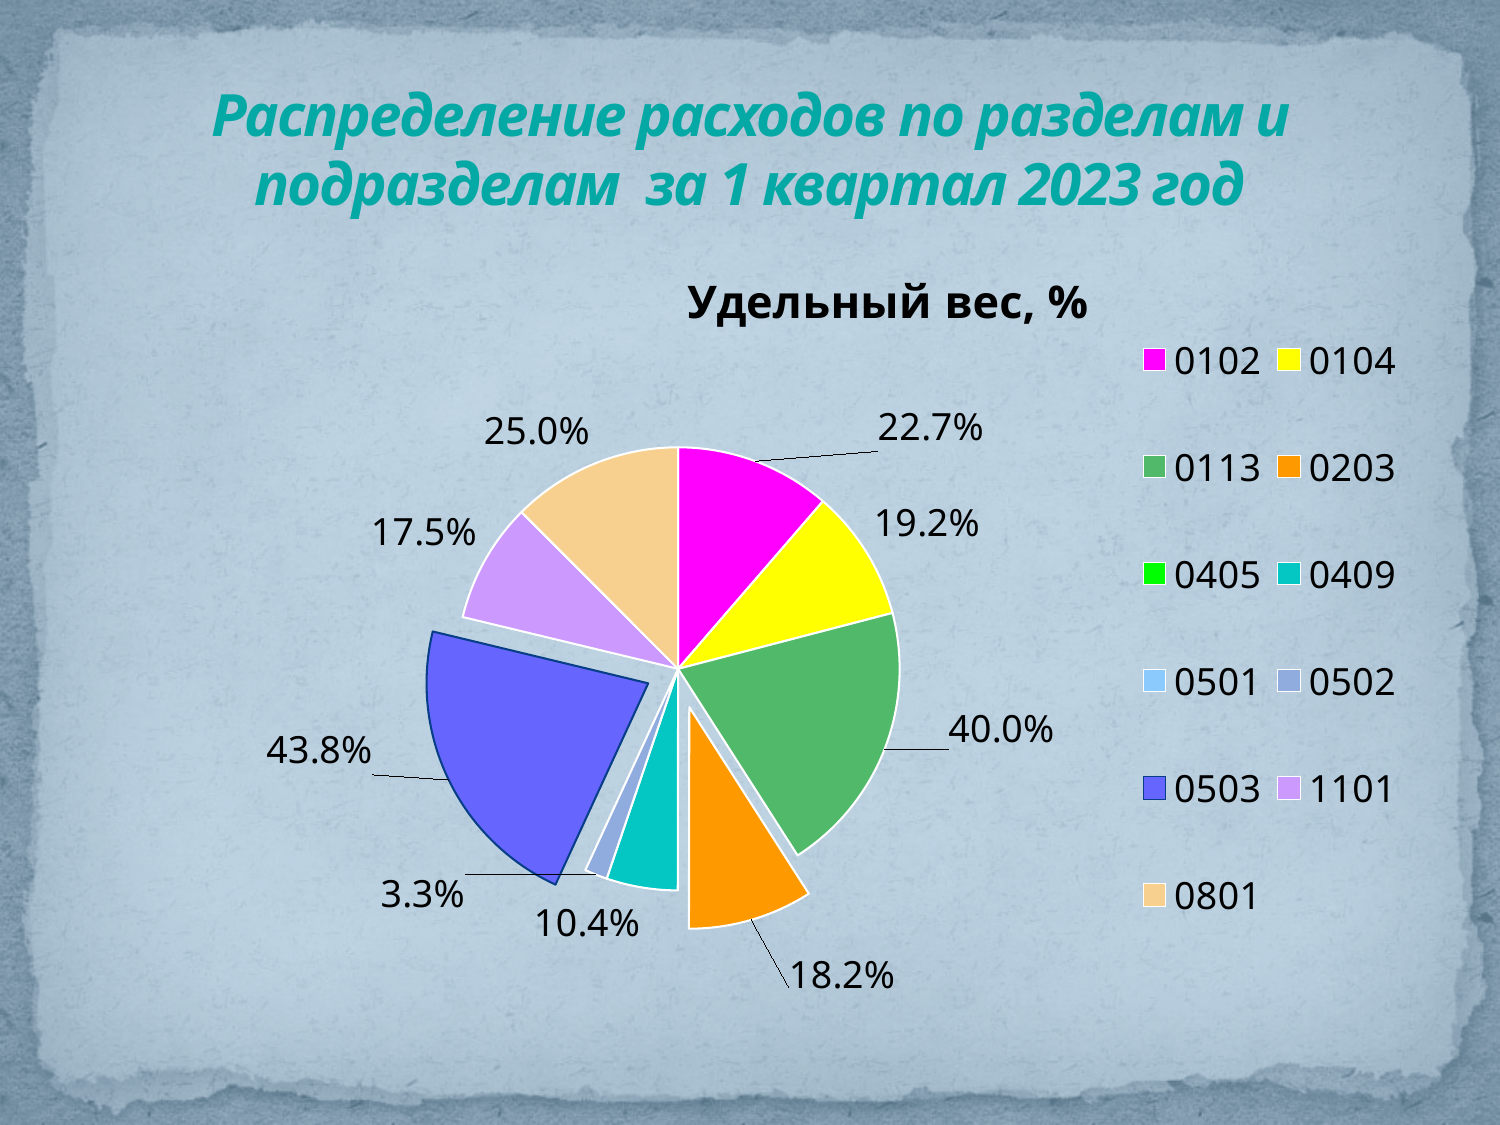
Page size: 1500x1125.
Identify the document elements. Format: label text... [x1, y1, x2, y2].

chart [76, 251, 1425, 999]
title Распределение расходов по разделам и подразделам за 1 квартал 2023 год [74, 24, 1425, 225]
